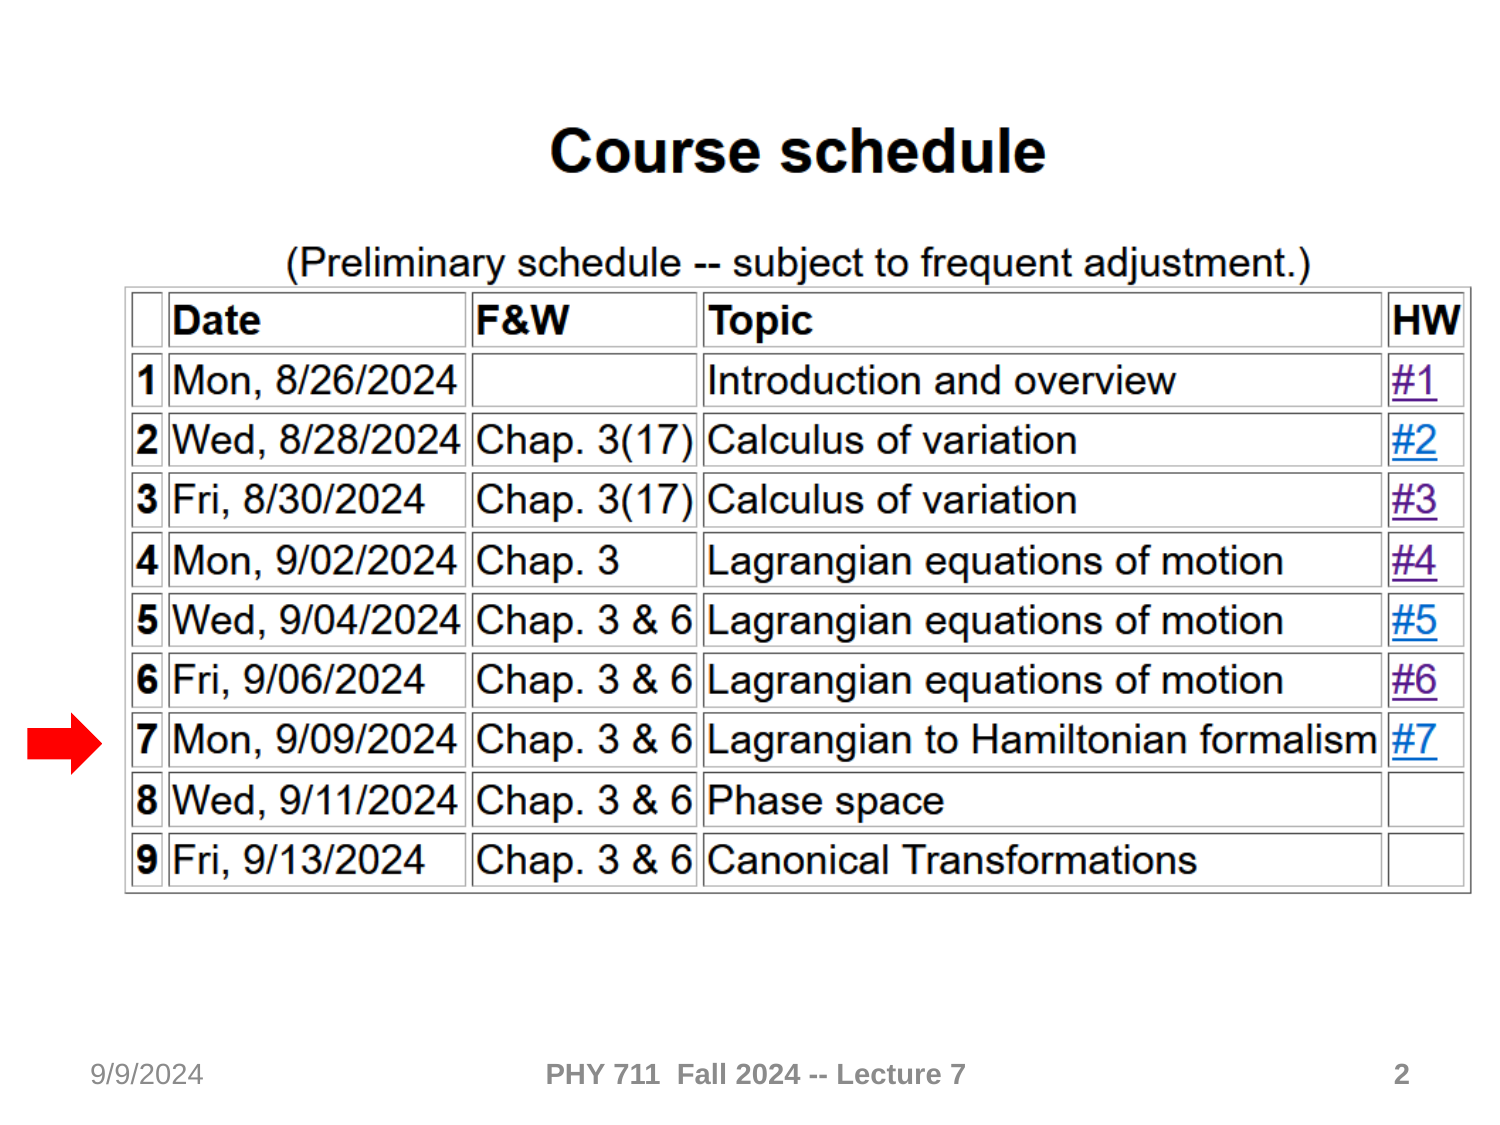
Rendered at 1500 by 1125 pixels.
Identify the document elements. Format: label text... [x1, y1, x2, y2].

footer PHY 711 Fall 2024 -- Lecture 7 [462, 1042, 1050, 1103]
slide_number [75, 1042, 425, 1103]
text_box [25, 710, 97, 777]
picture [102, 112, 1493, 904]
slide_number 2 [1074, 1042, 1425, 1103]
